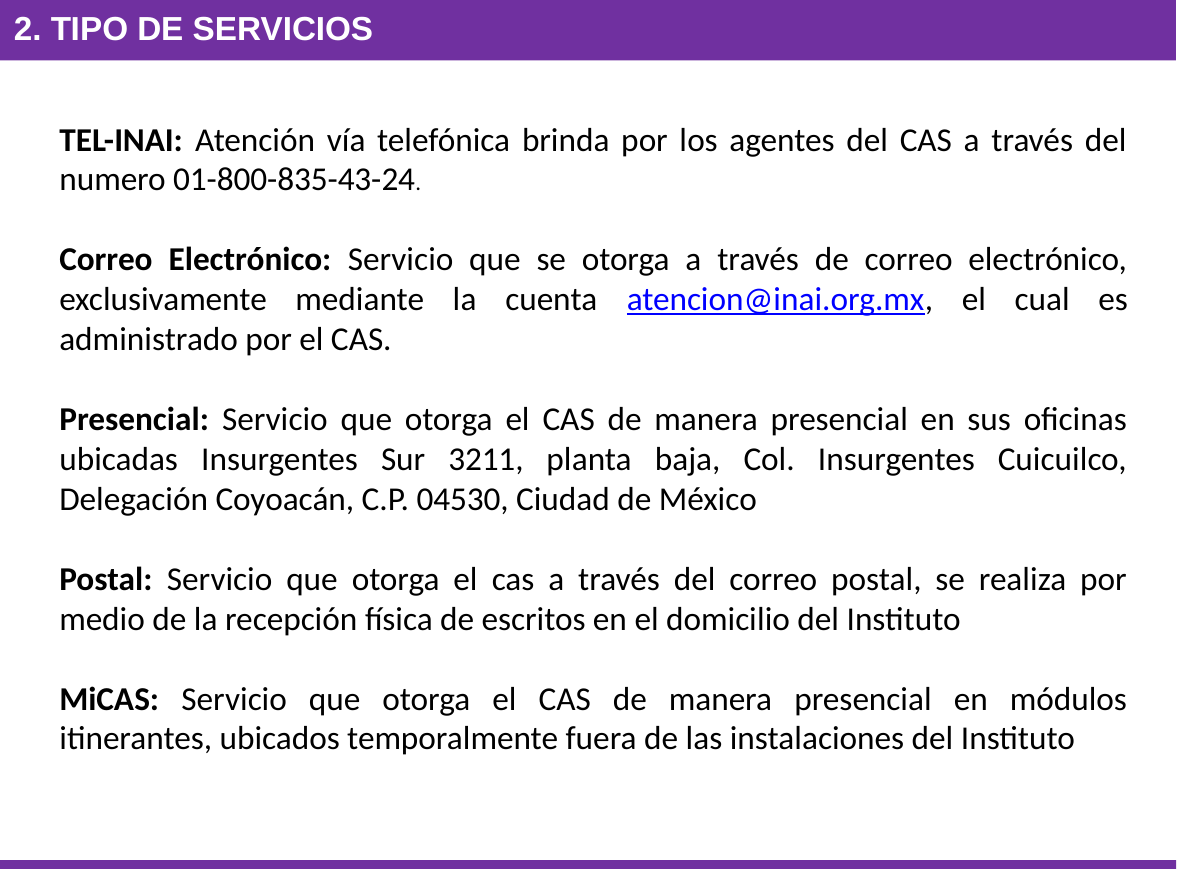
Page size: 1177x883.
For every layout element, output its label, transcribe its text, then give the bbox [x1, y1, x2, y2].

text_box 2. Tipo de Servicios [0, 0, 1167, 55]
text_box TEL-INAI: Atención vía telefónica brinda por los agentes del CAS a través del numero 01-800-835-43-24. Correo Electrónico: Servicio que se otorga a través de correo electrónico, exclusivamente mediante la cuenta atencion@inai.org.mx, el cual es administrado por el CAS. Presencial: Servicio que otorga el CAS de manera presencial en sus oficinas ubicadas Insurgentes Sur 3211, planta baja, Col. Insurgentes Cuicuilco, Delegación Coyoacán, C.P. 04530, Ciudad de México Postal: Servicio que otorga el cas a través del correo postal, se realiza por medio de la recepción física de escritos en el domicilio del Instituto MiCAS: Servicio que otorga el CAS de manera presencial en módulos itinerantes, ubicados temporalmente fuera de las instalaciones del Instituto [44, 110, 1144, 764]
